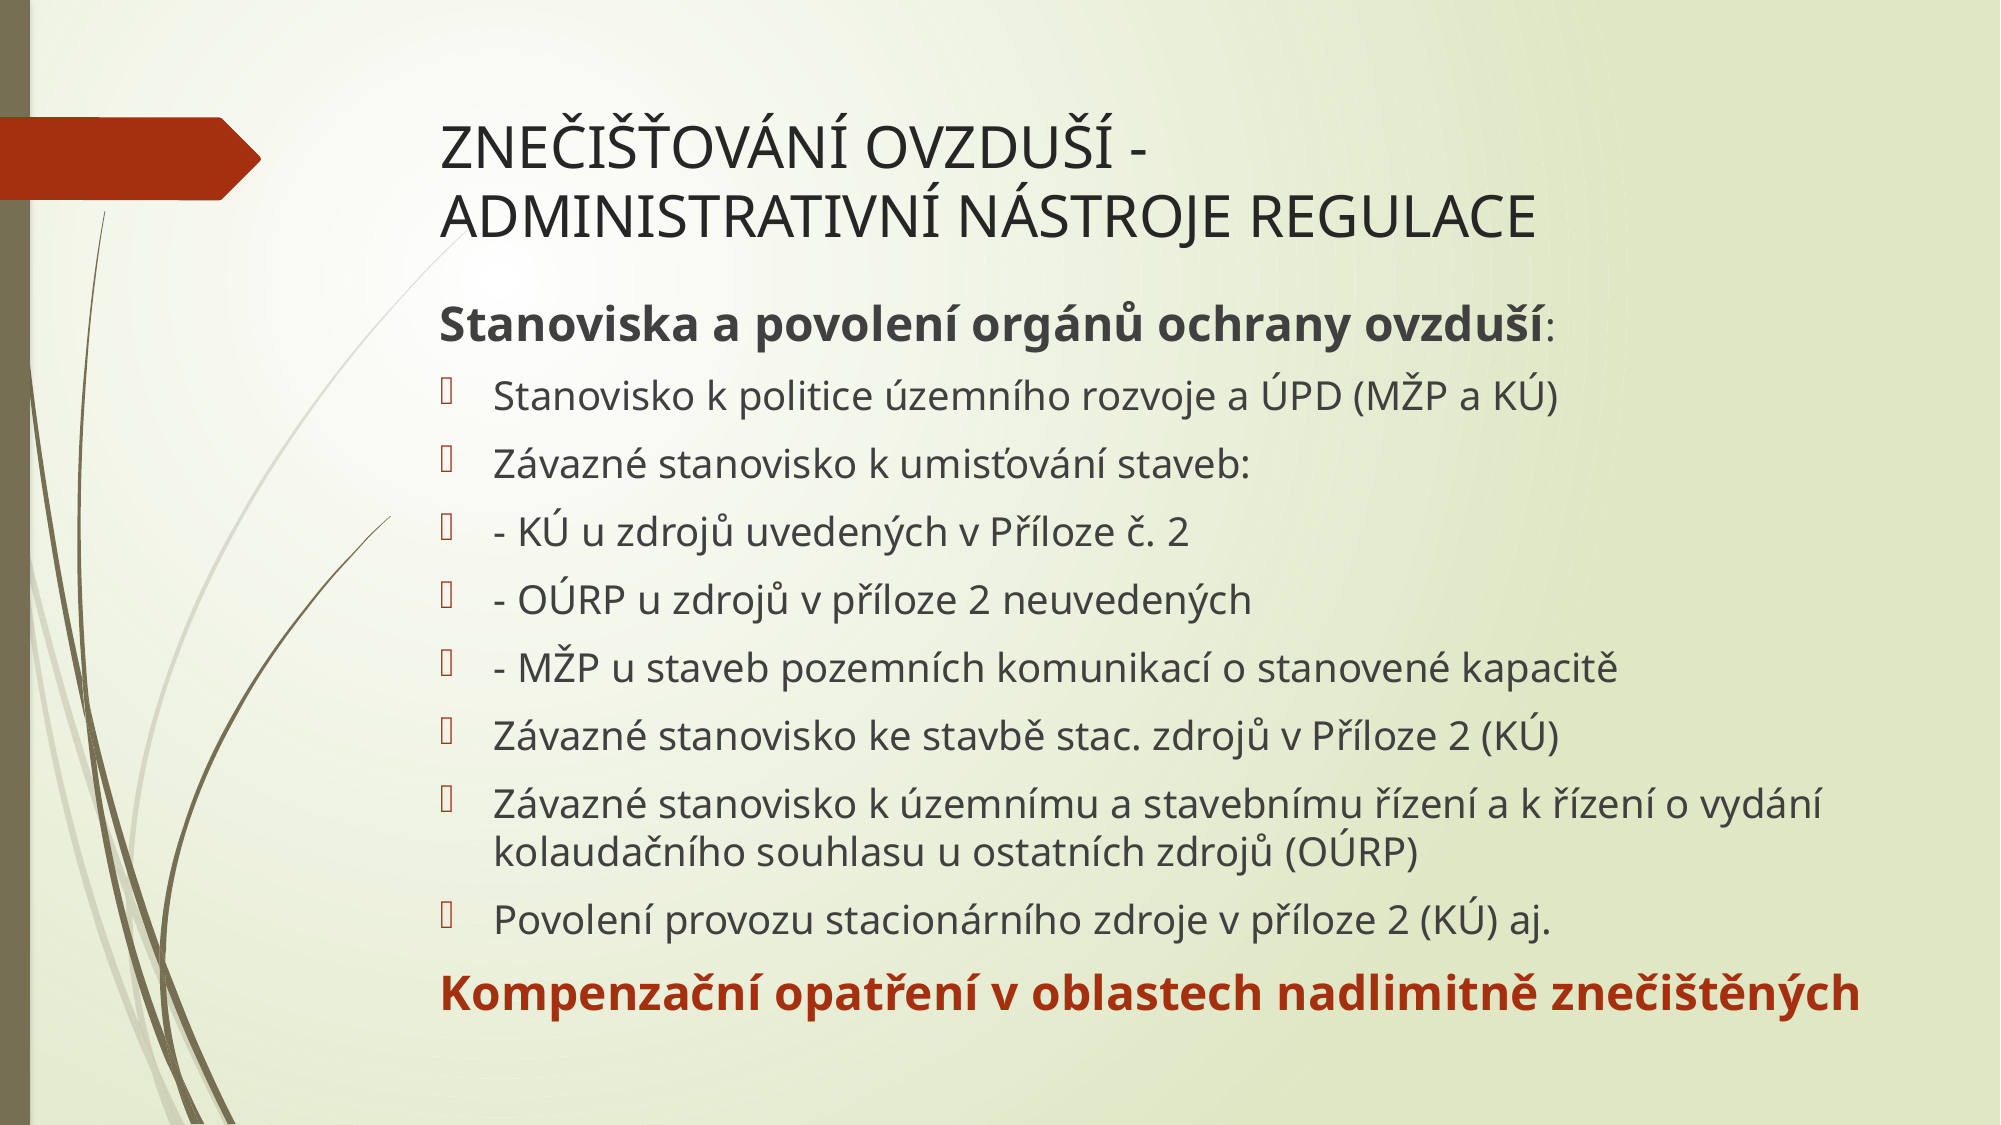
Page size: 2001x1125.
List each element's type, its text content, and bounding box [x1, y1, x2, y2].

list Stanoviska a povolení orgánů ochrany ovzduší: Stanovisko k politice územního rozvoje a ÚPD (MŽP a KÚ) Závazné stanovisko k umisťování staveb: - KÚ u zdrojů uvedených v Příloze č. 2 - OÚRP u zdrojů v příloze 2 neuvedených - MŽP u staveb pozemních komunikací o stanovené kapacitě Závazné stanovisko ke stavbě stac. zdrojů v Příloze 2 (KÚ) Závazné stanovisko k územnímu a stavebnímu řízení a k řízení o vydání kolaudačního souhlasu u ostatních zdrojů (OÚRP) Povolení provozu stacionárního zdroje v příloze 2 (KÚ) aj. Kompenzační opatření v oblastech nadlimitně znečištěných [424, 285, 1888, 1083]
title ZNEČIŠŤOVÁNÍ OVZDUŠÍ - ADMINISTRATIVNÍ NÁSTROJE REGULACE [425, 102, 1888, 285]
